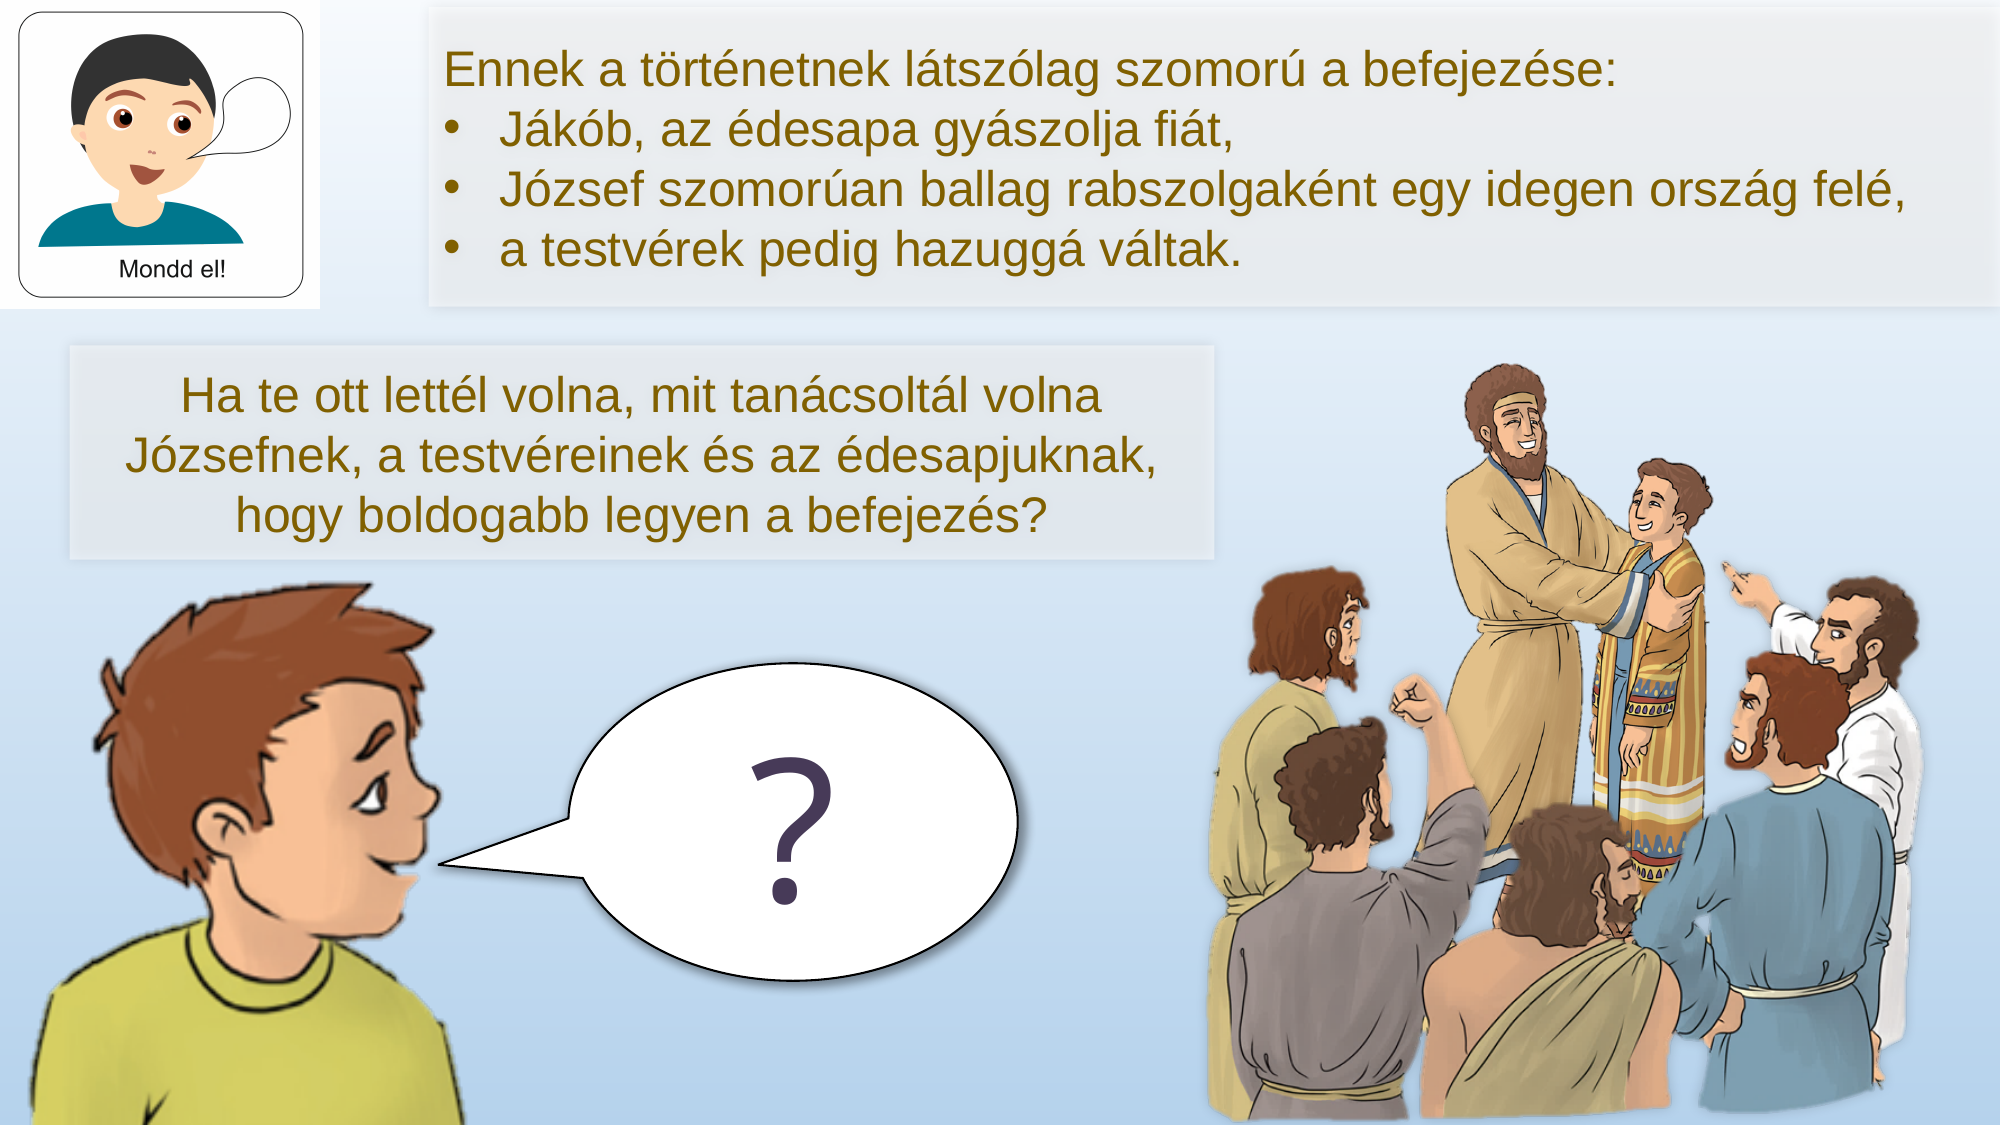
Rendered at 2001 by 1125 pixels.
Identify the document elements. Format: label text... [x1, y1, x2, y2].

text_box Ennek a történetnek látszólag szomorú a befejezése: Jákób, az édesapa gyászolja fiát, József szomorúan ballag rabszolgaként egy idegen ország felé, a testvérek pedig hazuggá váltak. [428, 6, 2000, 308]
picture [0, 0, 320, 309]
text_box Ha te ott lettél volna, mit tanácsoltál volna Józsefnek, a testvéreinek és az édesapjuknak, hogy boldogabb legyen a befejezés? [69, 344, 1215, 561]
text_box ? [500, 662, 1019, 982]
picture [1124, 345, 1986, 1125]
picture [0, 491, 501, 1125]
